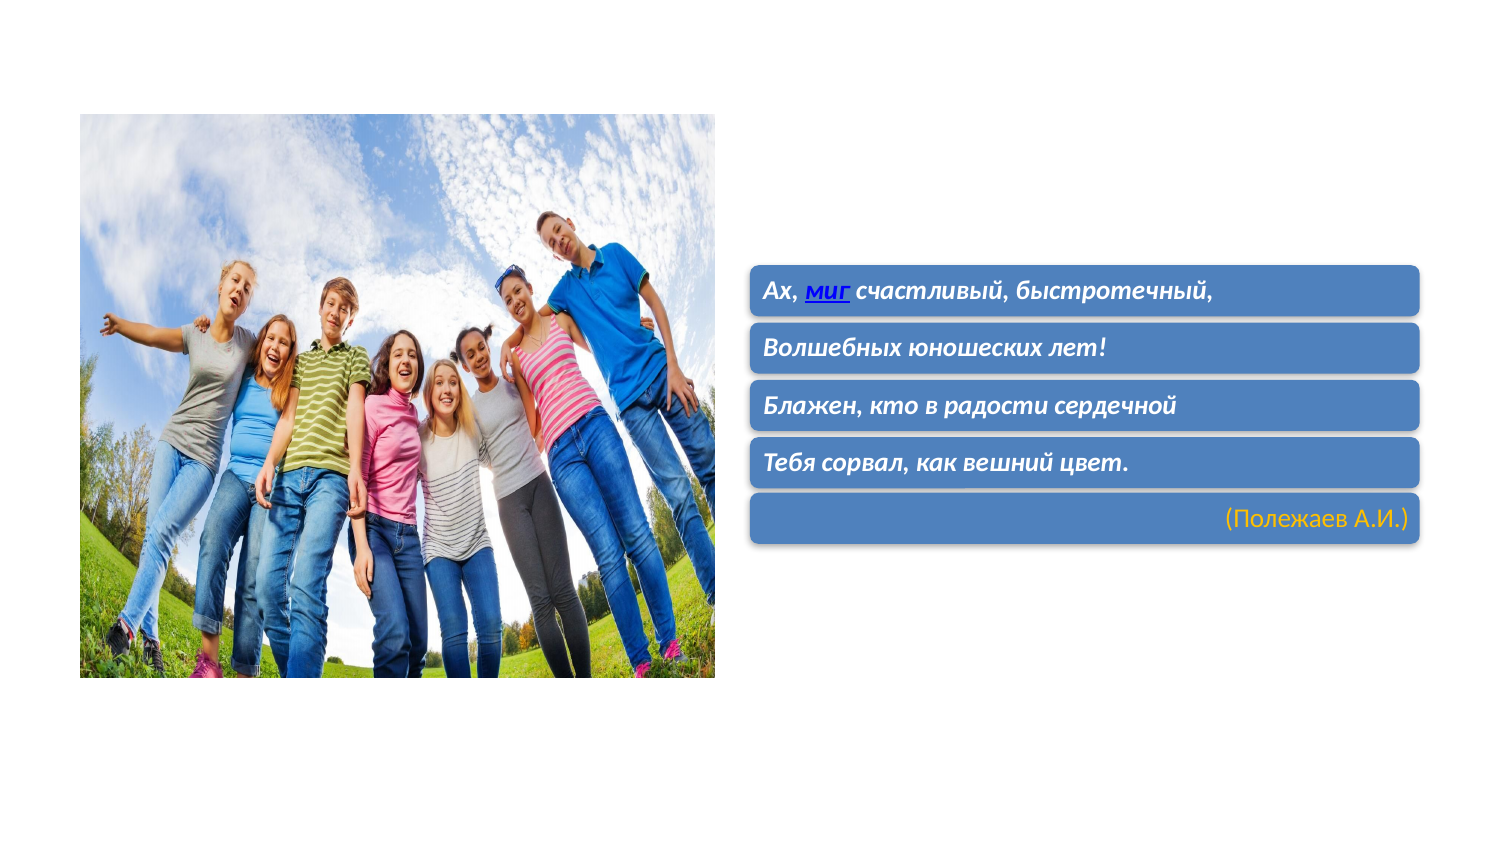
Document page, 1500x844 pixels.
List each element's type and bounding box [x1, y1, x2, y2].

text_box [749, 256, 1420, 555]
picture [79, 114, 716, 678]
